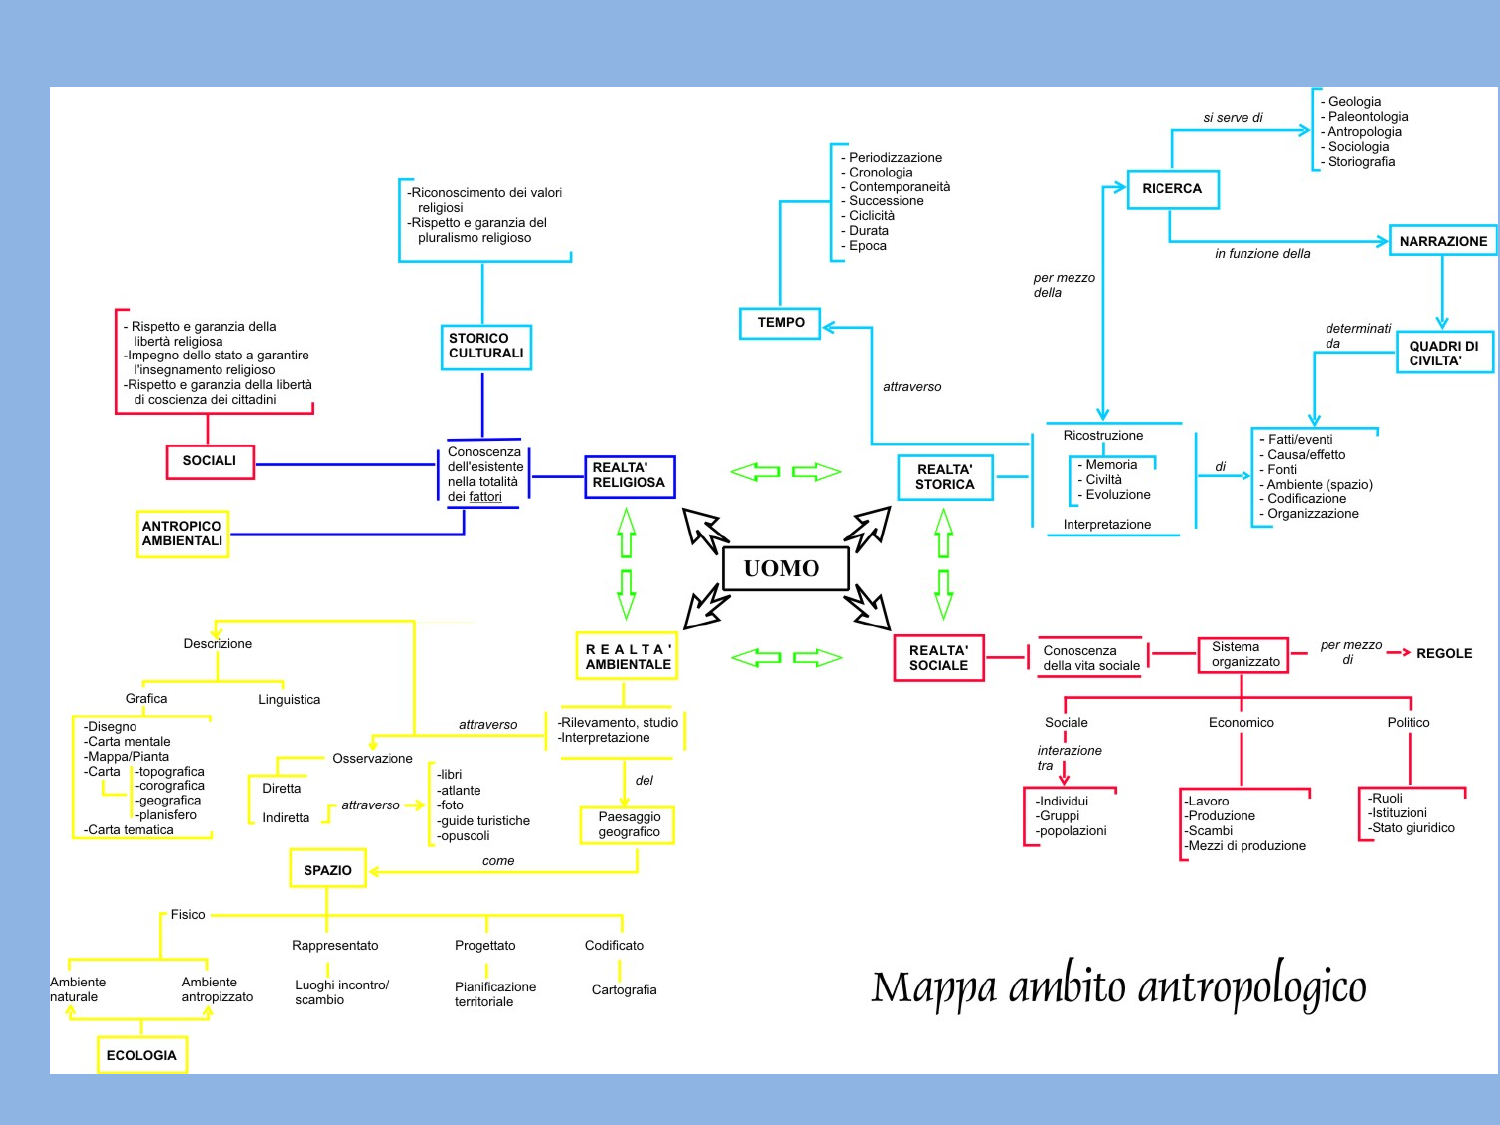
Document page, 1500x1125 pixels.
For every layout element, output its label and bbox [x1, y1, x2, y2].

picture [50, 87, 1498, 1074]
